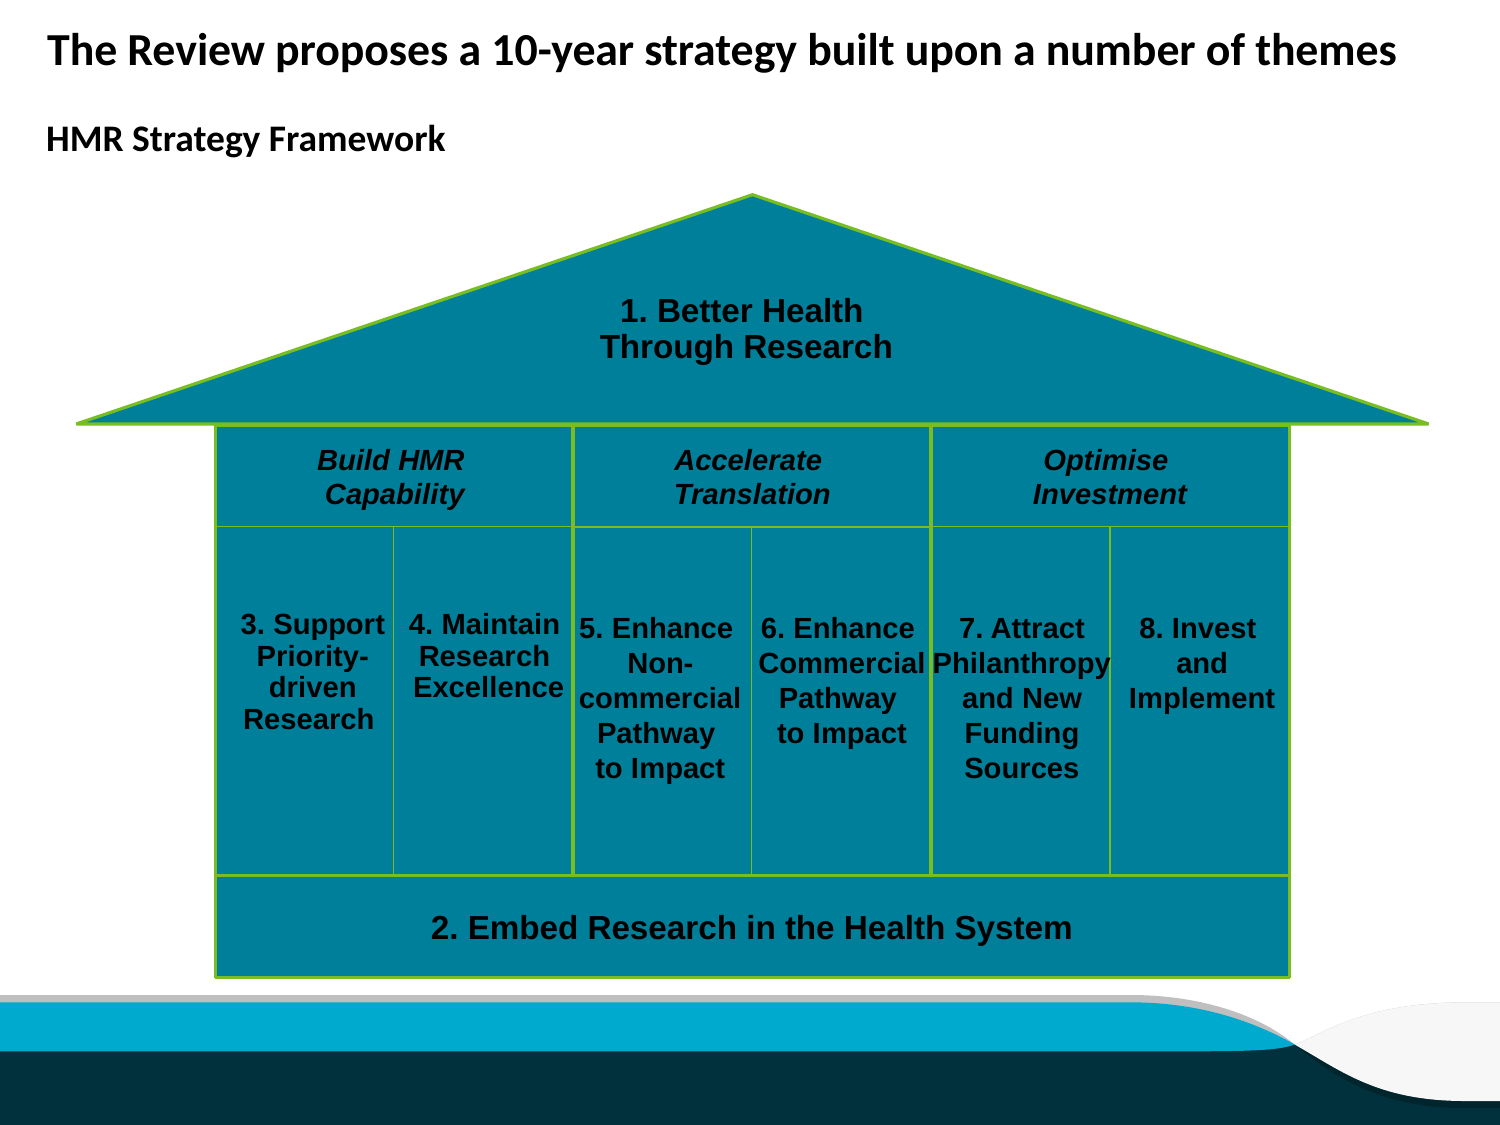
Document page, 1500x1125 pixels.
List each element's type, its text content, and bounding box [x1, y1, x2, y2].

text_box [931, 425, 1290, 875]
text_box [462, 194, 1043, 293]
title The Review proposes a 10-year strategy built upon a number of themes [47, 19, 1481, 207]
text_box 2. Embed Research in the Health System [215, 875, 1290, 978]
text_box [215, 425, 572, 875]
text_box [76, 359, 1429, 424]
text_box [572, 425, 931, 875]
text_box 1. Better Health Through Research [255, 293, 1238, 366]
list HMR Strategy Framework [46, 113, 1405, 167]
